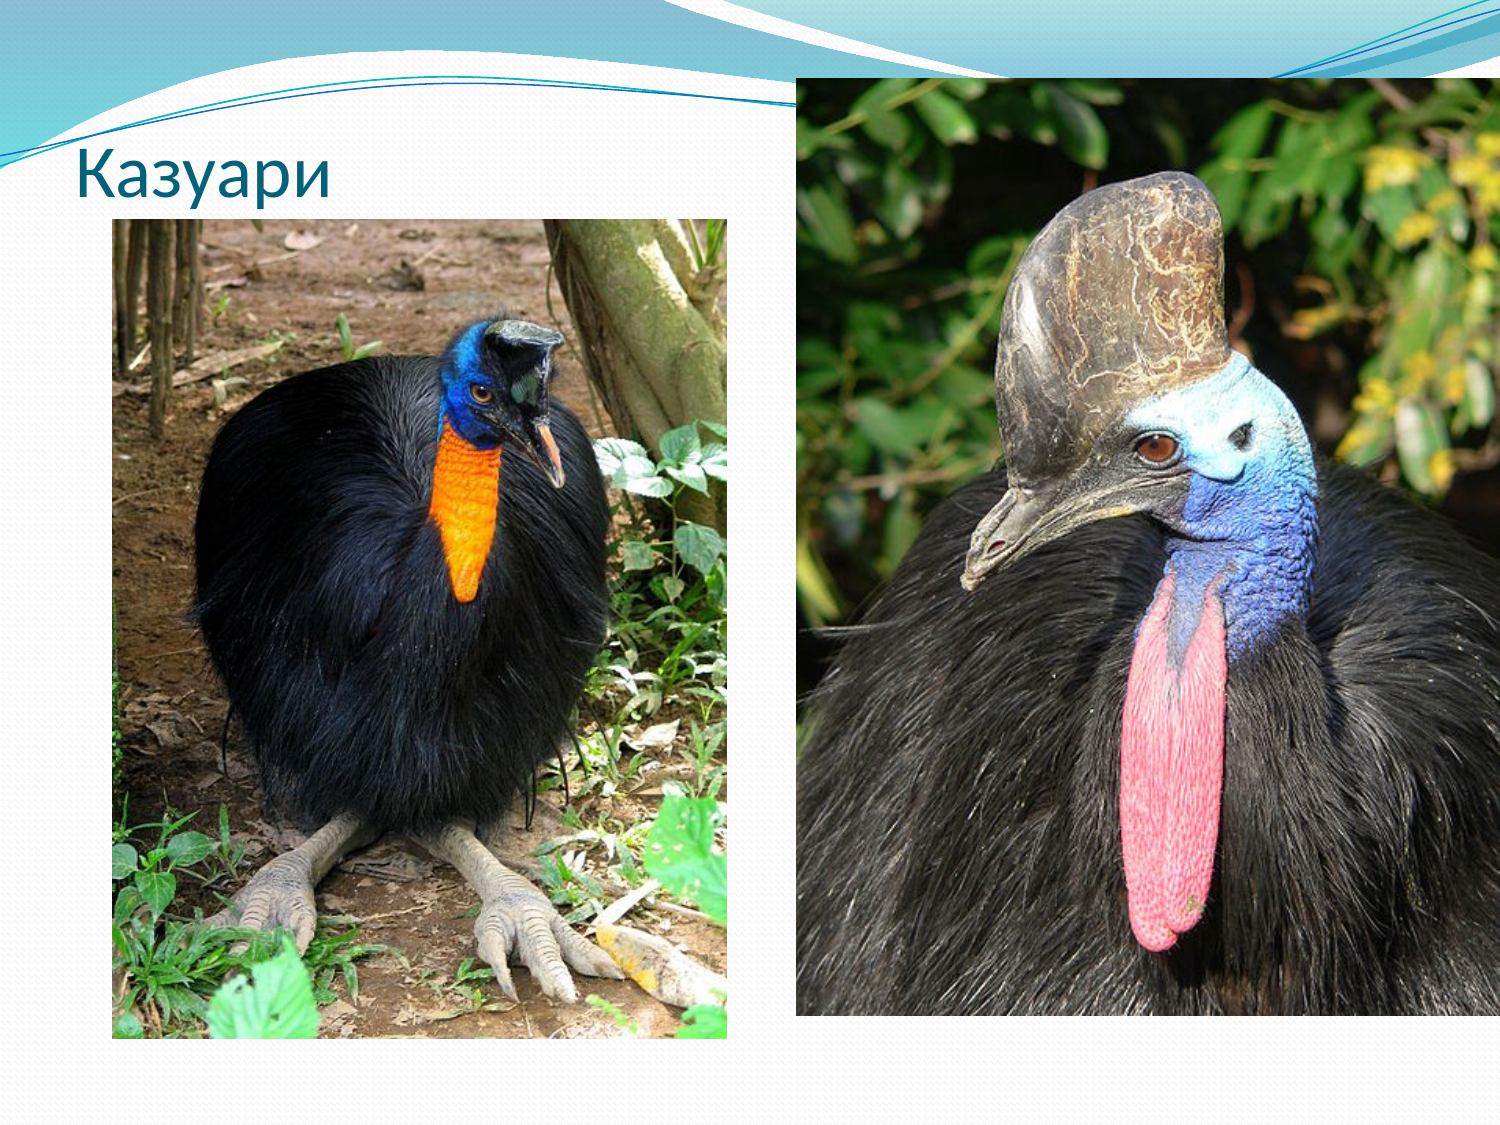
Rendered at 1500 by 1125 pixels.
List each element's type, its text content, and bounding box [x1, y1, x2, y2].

picture [796, 77, 1500, 1016]
picture [111, 219, 727, 1040]
title Казуари [75, 115, 789, 303]
